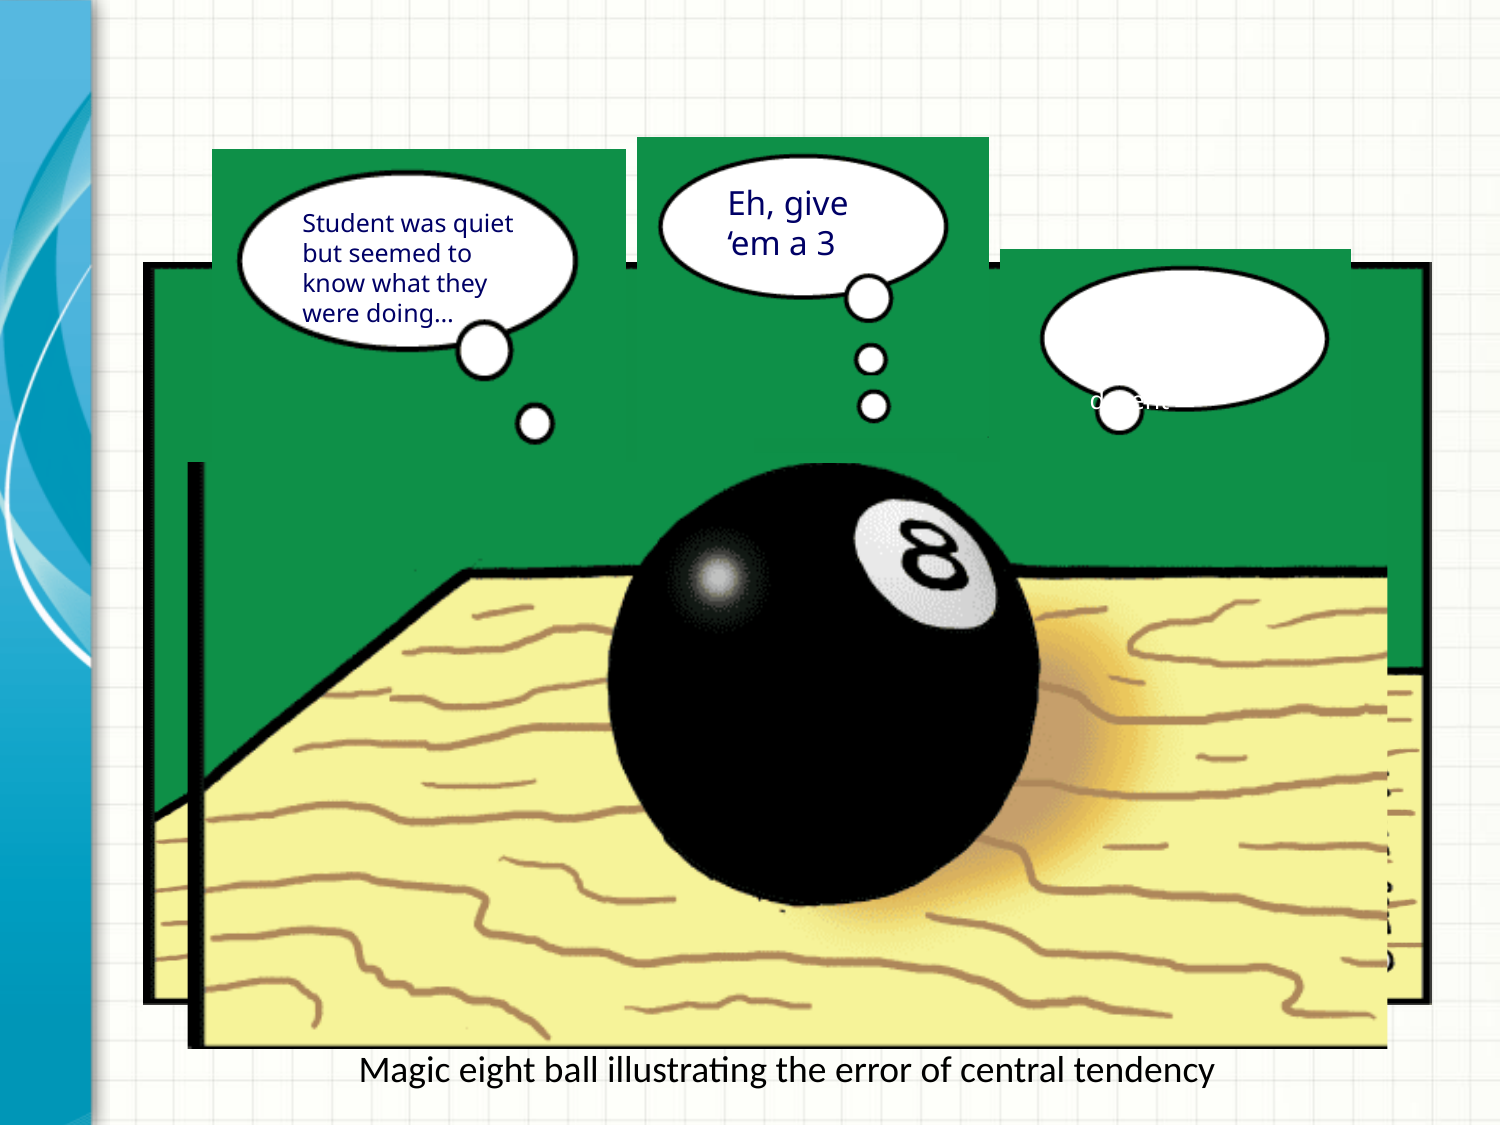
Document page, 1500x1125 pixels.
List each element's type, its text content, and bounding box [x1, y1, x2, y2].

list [174, 49, 1413, 1001]
text_box Magic eight ball illustrating the error of central tendency [200, 1058, 1375, 1098]
picture [0, 0, 1500, 1125]
